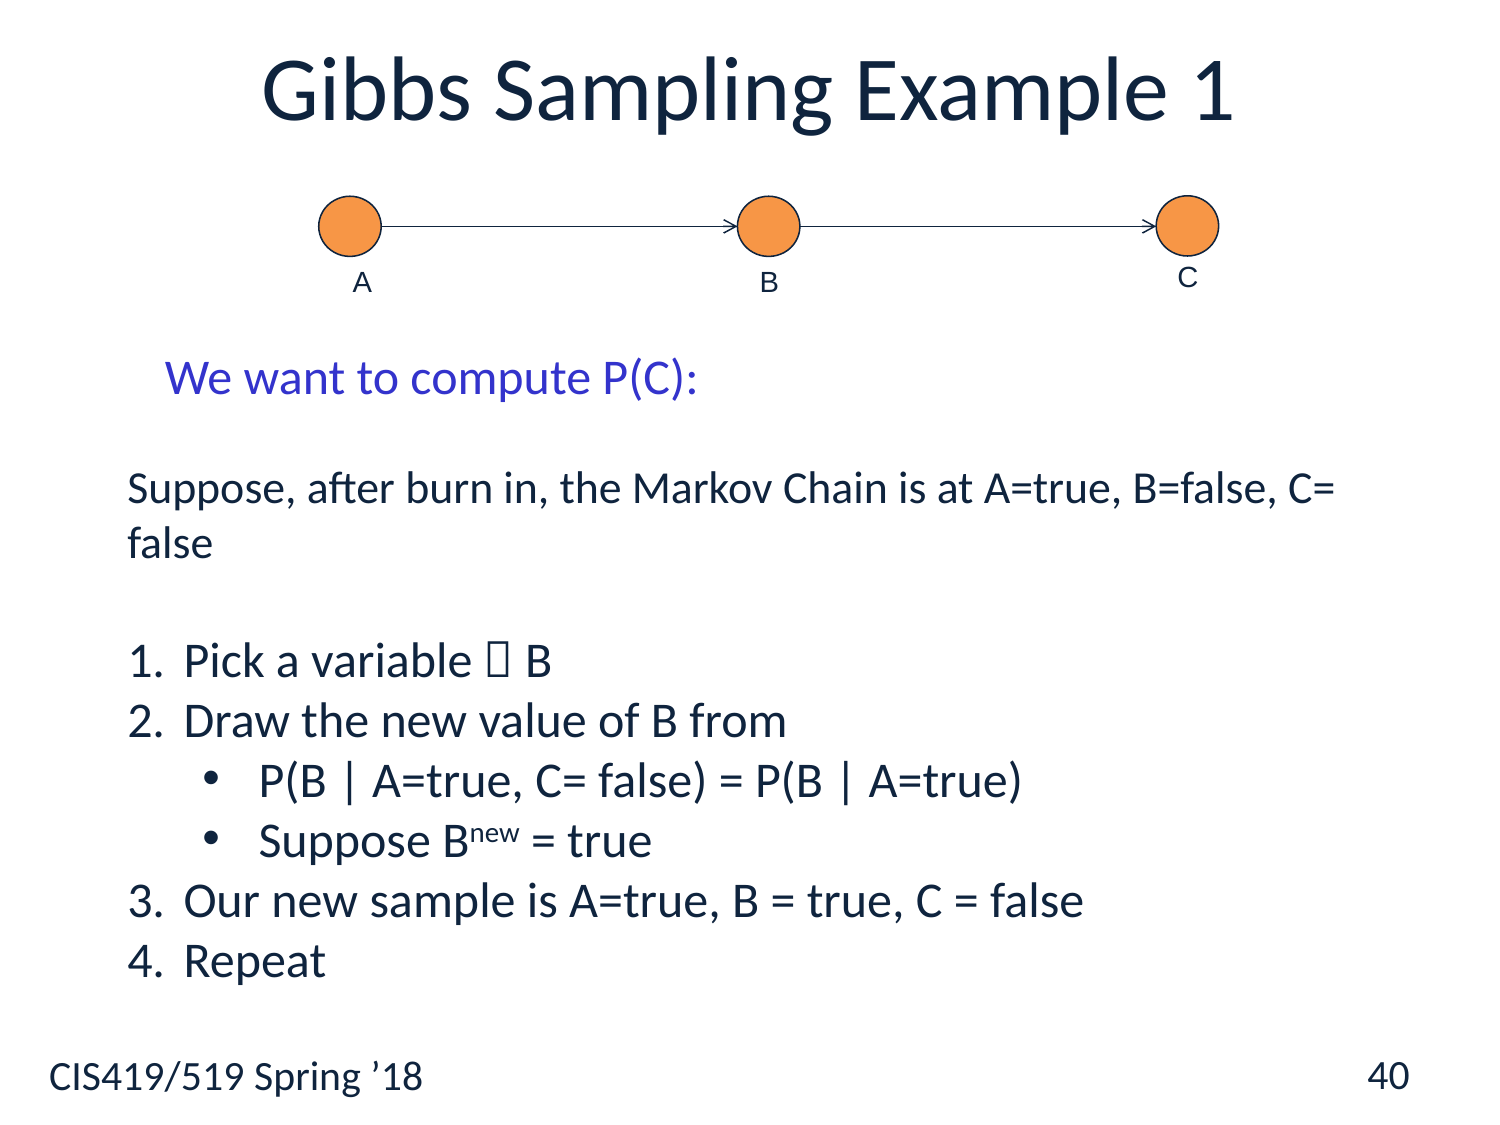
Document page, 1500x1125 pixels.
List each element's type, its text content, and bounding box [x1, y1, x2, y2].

slide_number 40 [1074, 1042, 1425, 1103]
text_box C [1162, 251, 1214, 301]
text_box Suppose, after burn in, the Markov Chain is at A=true, B=false, C= false Pick a variable  B Draw the new value of B from P(B | A=true, C= false) = P(B | A=true) Suppose Bnew = true Our new sample is A=true, B = true, C = false Repeat [112, 449, 1388, 995]
text_box A [337, 256, 387, 307]
text_box [1156, 195, 1219, 251]
title Gibbs Sampling Example 1 [112, 5, 1388, 163]
text_box [318, 196, 382, 256]
text_box [737, 196, 800, 256]
text_box We want to compute P(C): [149, 337, 1338, 413]
text_box B [744, 256, 794, 307]
